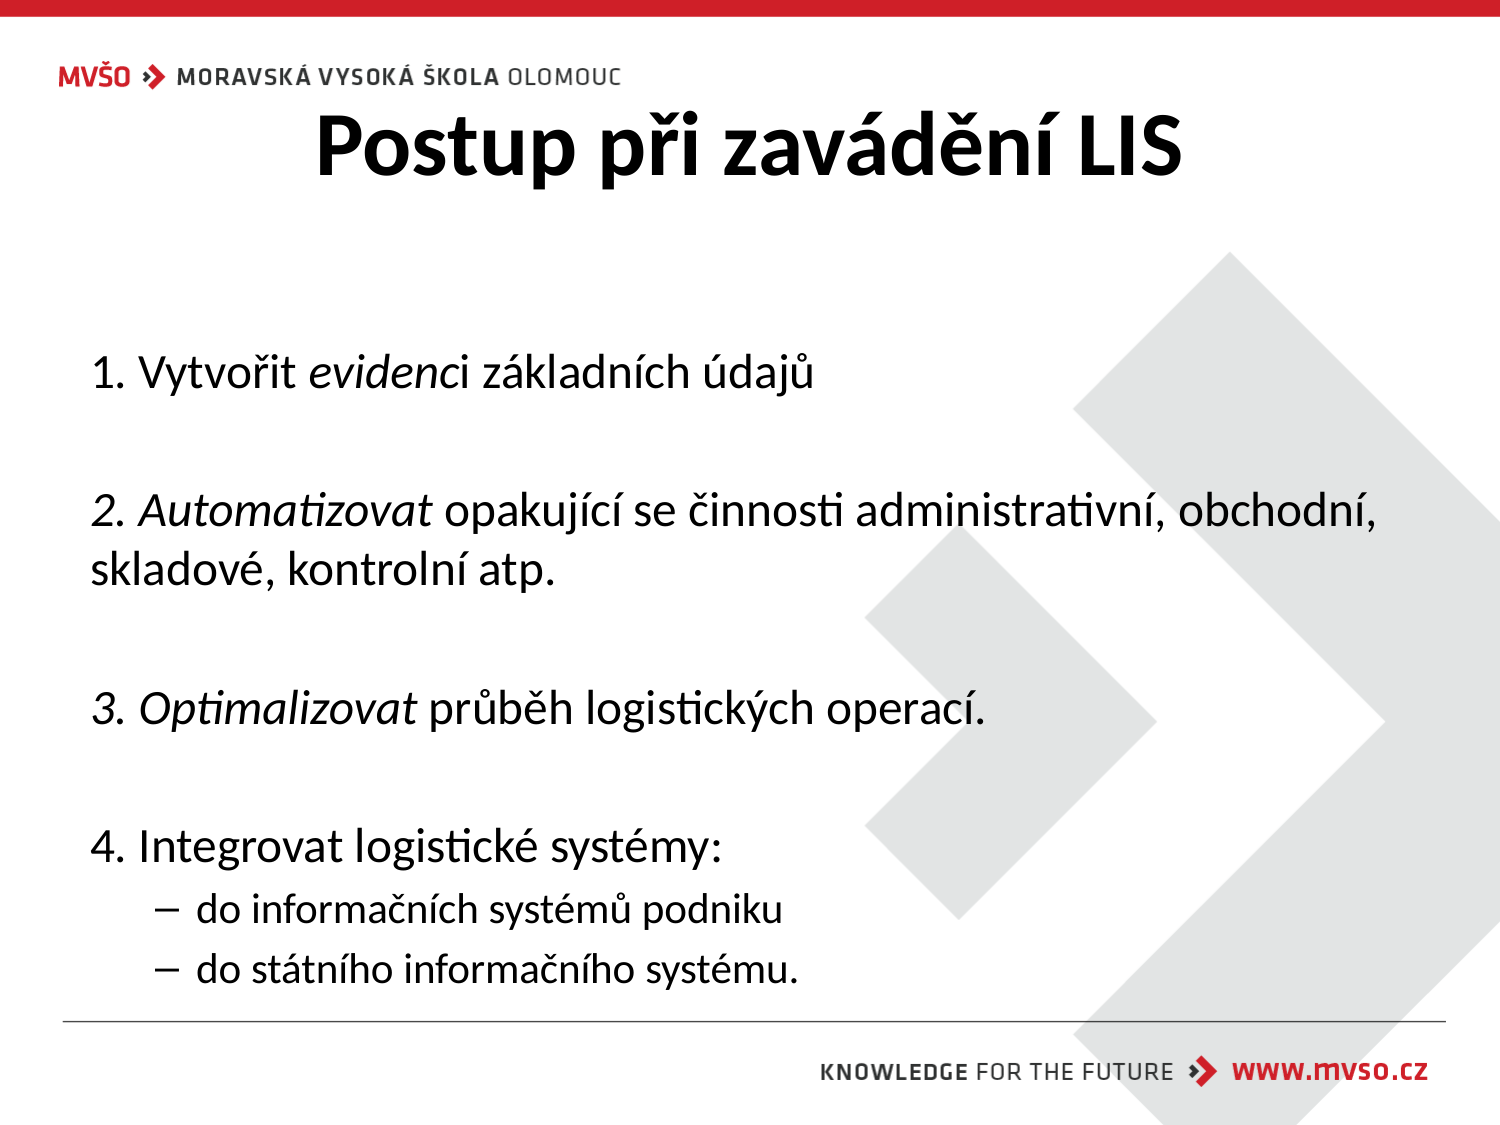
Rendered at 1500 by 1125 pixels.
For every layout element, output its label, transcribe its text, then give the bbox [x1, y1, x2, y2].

picture [0, 0, 1500, 1125]
title Postup při zavádění LIS [75, 45, 1425, 233]
list 1. Vytvořit evidenci základních údajů 2. Automatizovat opakující se činnosti administrativní, obchodní, skladové, kontrolní atp. 3. Optimalizovat průběh logistických operací. 4. Integrovat logistické systémy: do informačních systémů podniku do státního informačního systému. [75, 262, 1425, 1005]
